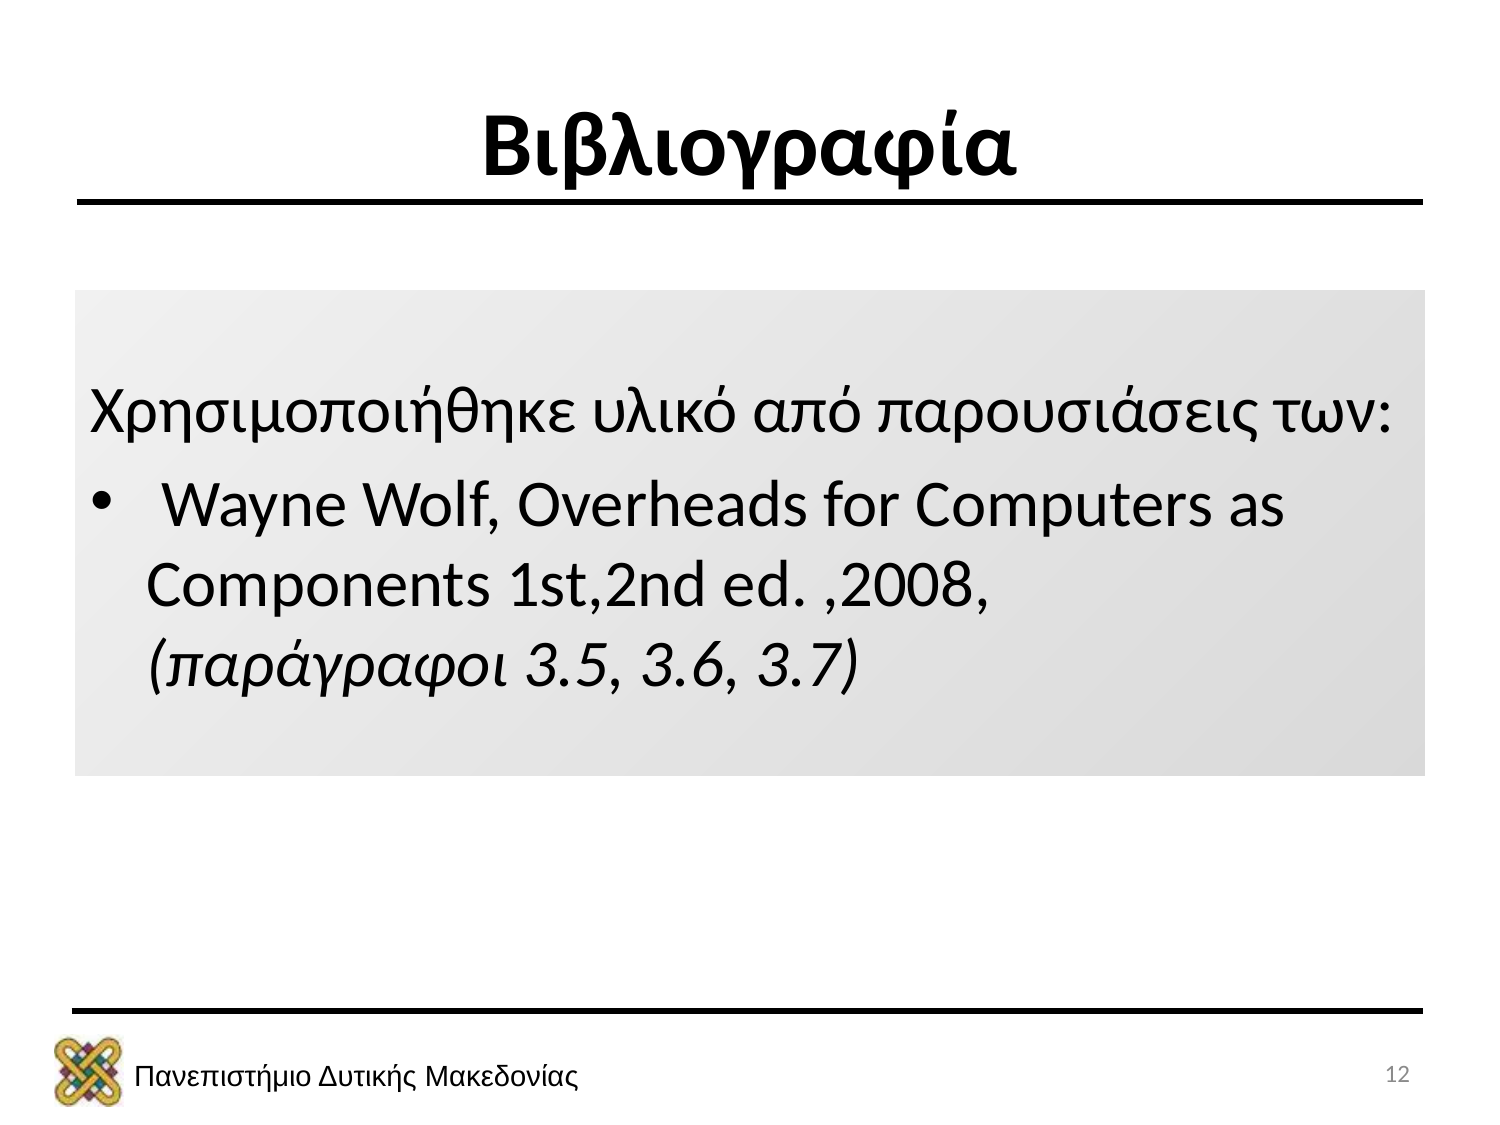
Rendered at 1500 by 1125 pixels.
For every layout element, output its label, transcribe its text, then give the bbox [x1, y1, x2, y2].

picture [54, 1034, 124, 1107]
title Βιβλιογραφία [75, 45, 1425, 233]
slide_number 12 [1074, 1042, 1425, 1103]
list Χρησιμοποιήθηκε υλικό από παρουσιάσεις των: Wayne Wolf, Overheads for Computers as Components 1st,2nd ed. ,2008, (παράγραφοι 3.5, 3.6, 3.7) [75, 290, 1425, 776]
